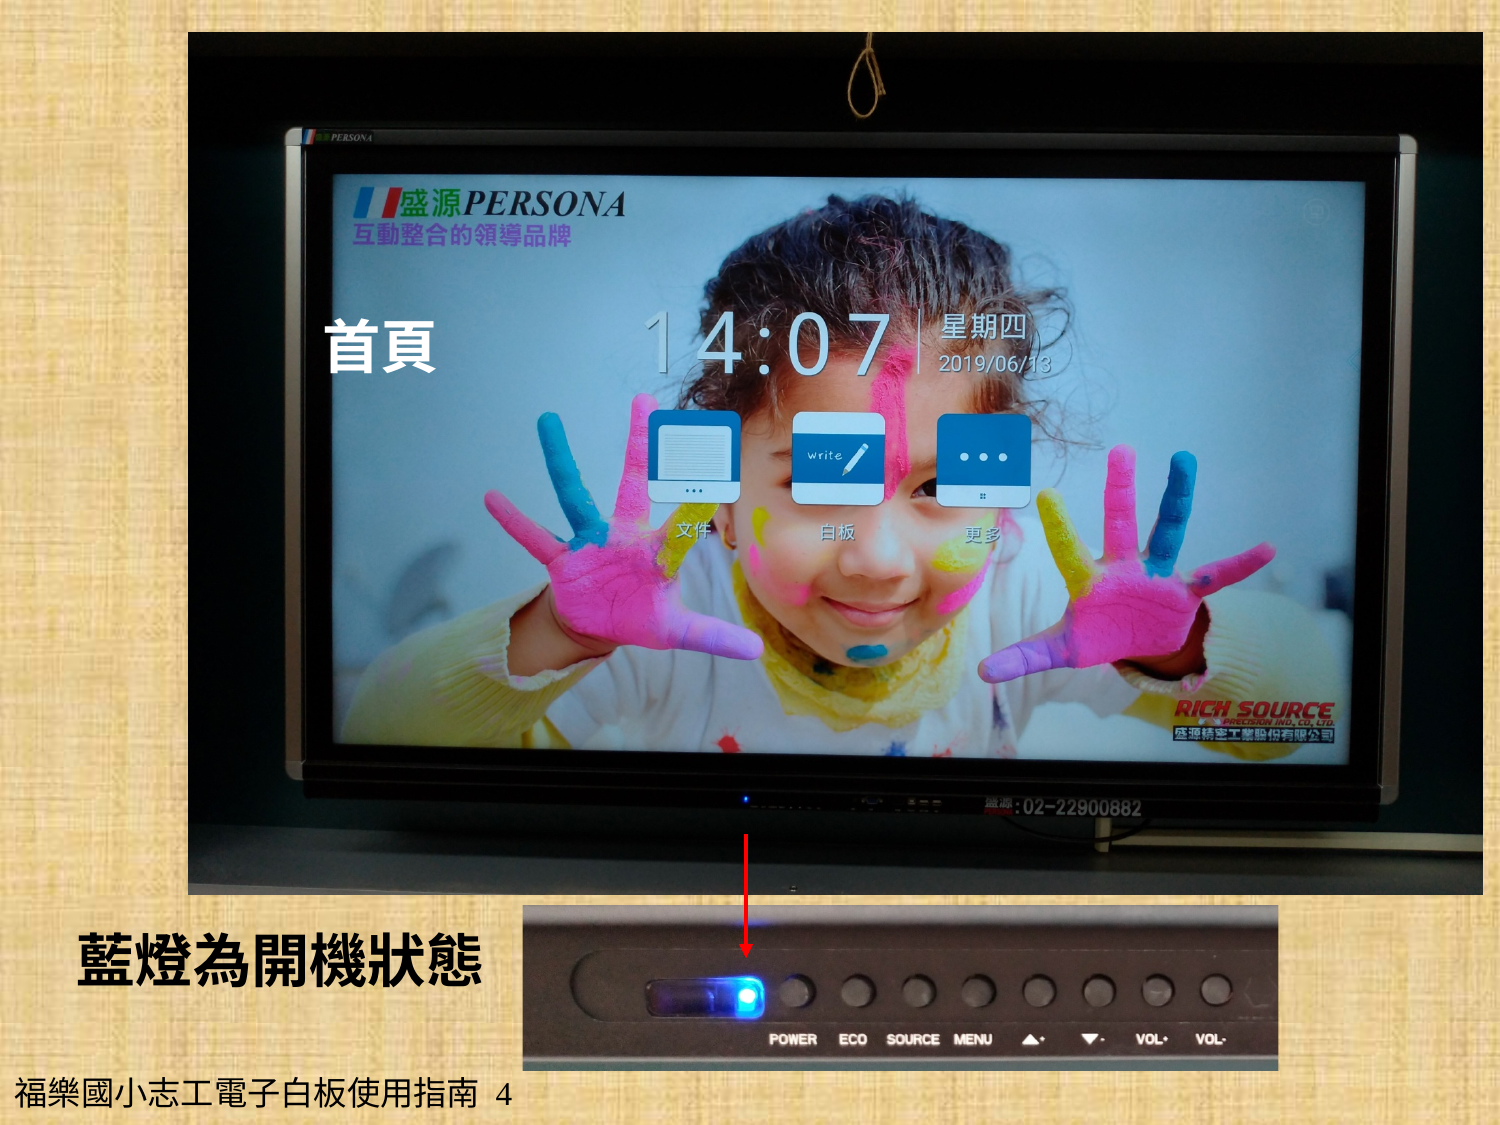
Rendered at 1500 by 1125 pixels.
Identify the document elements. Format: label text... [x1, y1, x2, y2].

text_box 藍燈為開機狀態 [61, 916, 500, 1002]
text_box 福樂國小志工電子白板使用指南 4 [0, 1065, 550, 1125]
picture [0, 0, 1500, 1125]
